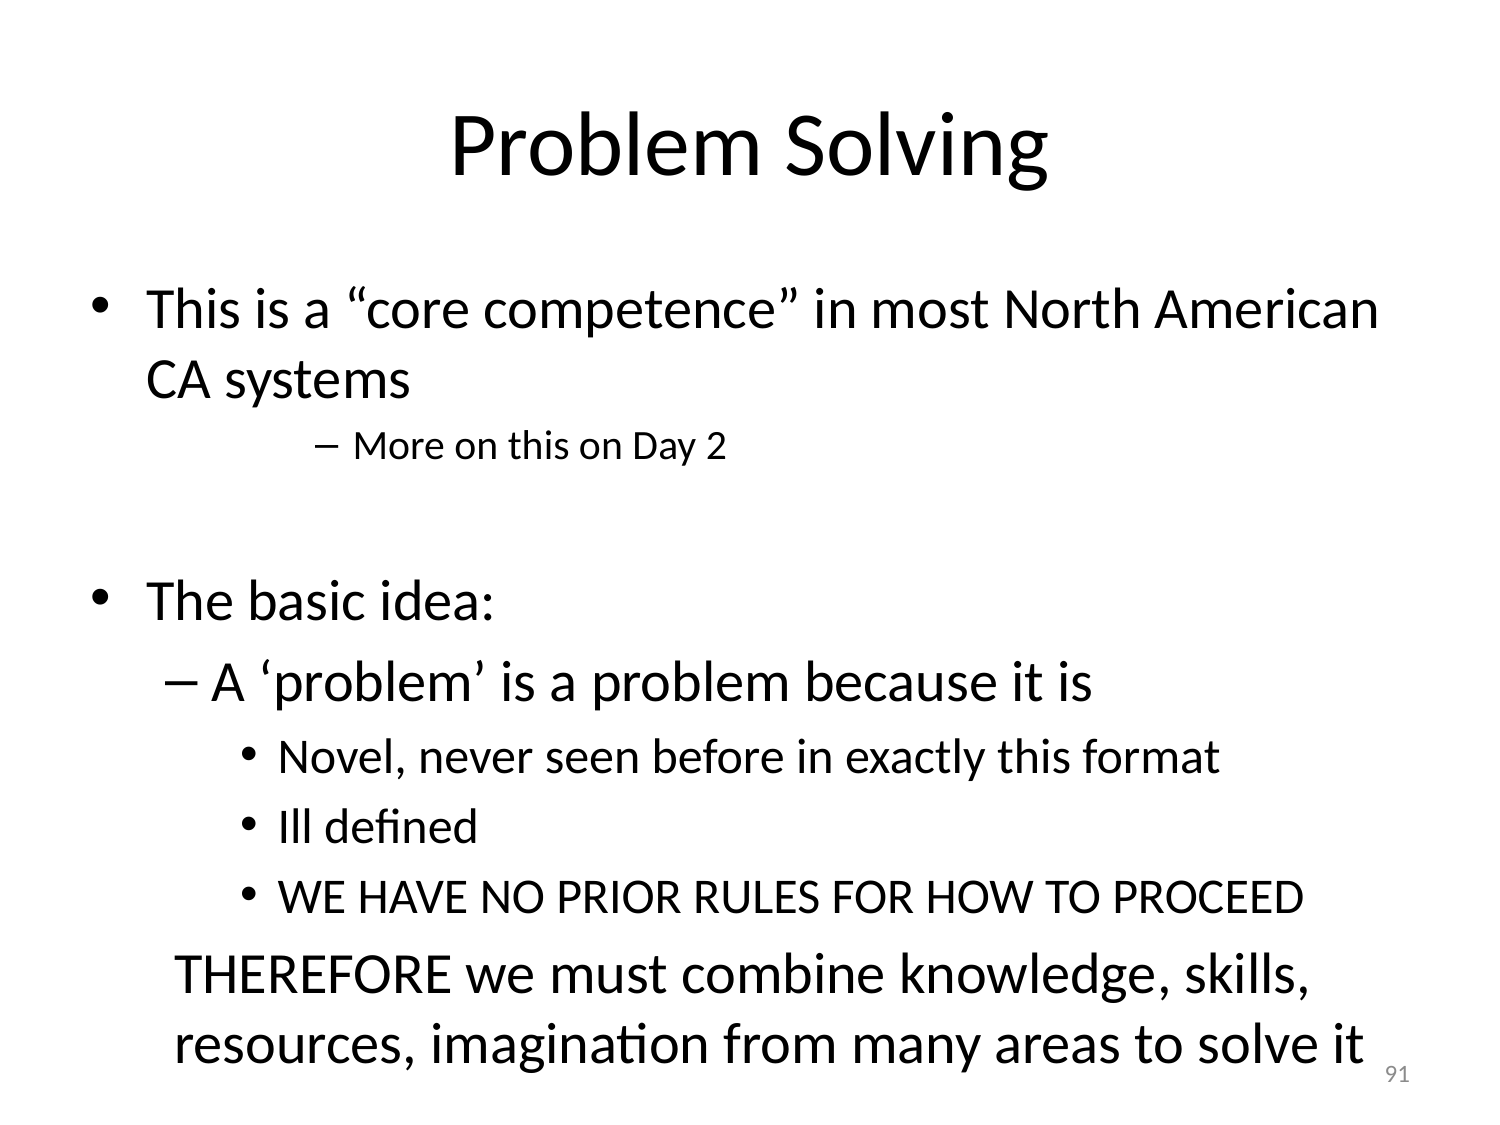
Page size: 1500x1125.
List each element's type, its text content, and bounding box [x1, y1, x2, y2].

list This is a “core competence” in most North American CA systems More on this on Day 2 The basic idea: A ‘problem’ is a problem because it is Novel, never seen before in exactly this format Ill defined WE HAVE NO PRIOR RULES FOR HOW TO PROCEED THEREFORE we must combine knowledge, skills, resources, imagination from many areas to solve it [75, 262, 1425, 1005]
title Problem Solving [75, 45, 1425, 233]
slide_number 91 [1074, 1042, 1425, 1103]
